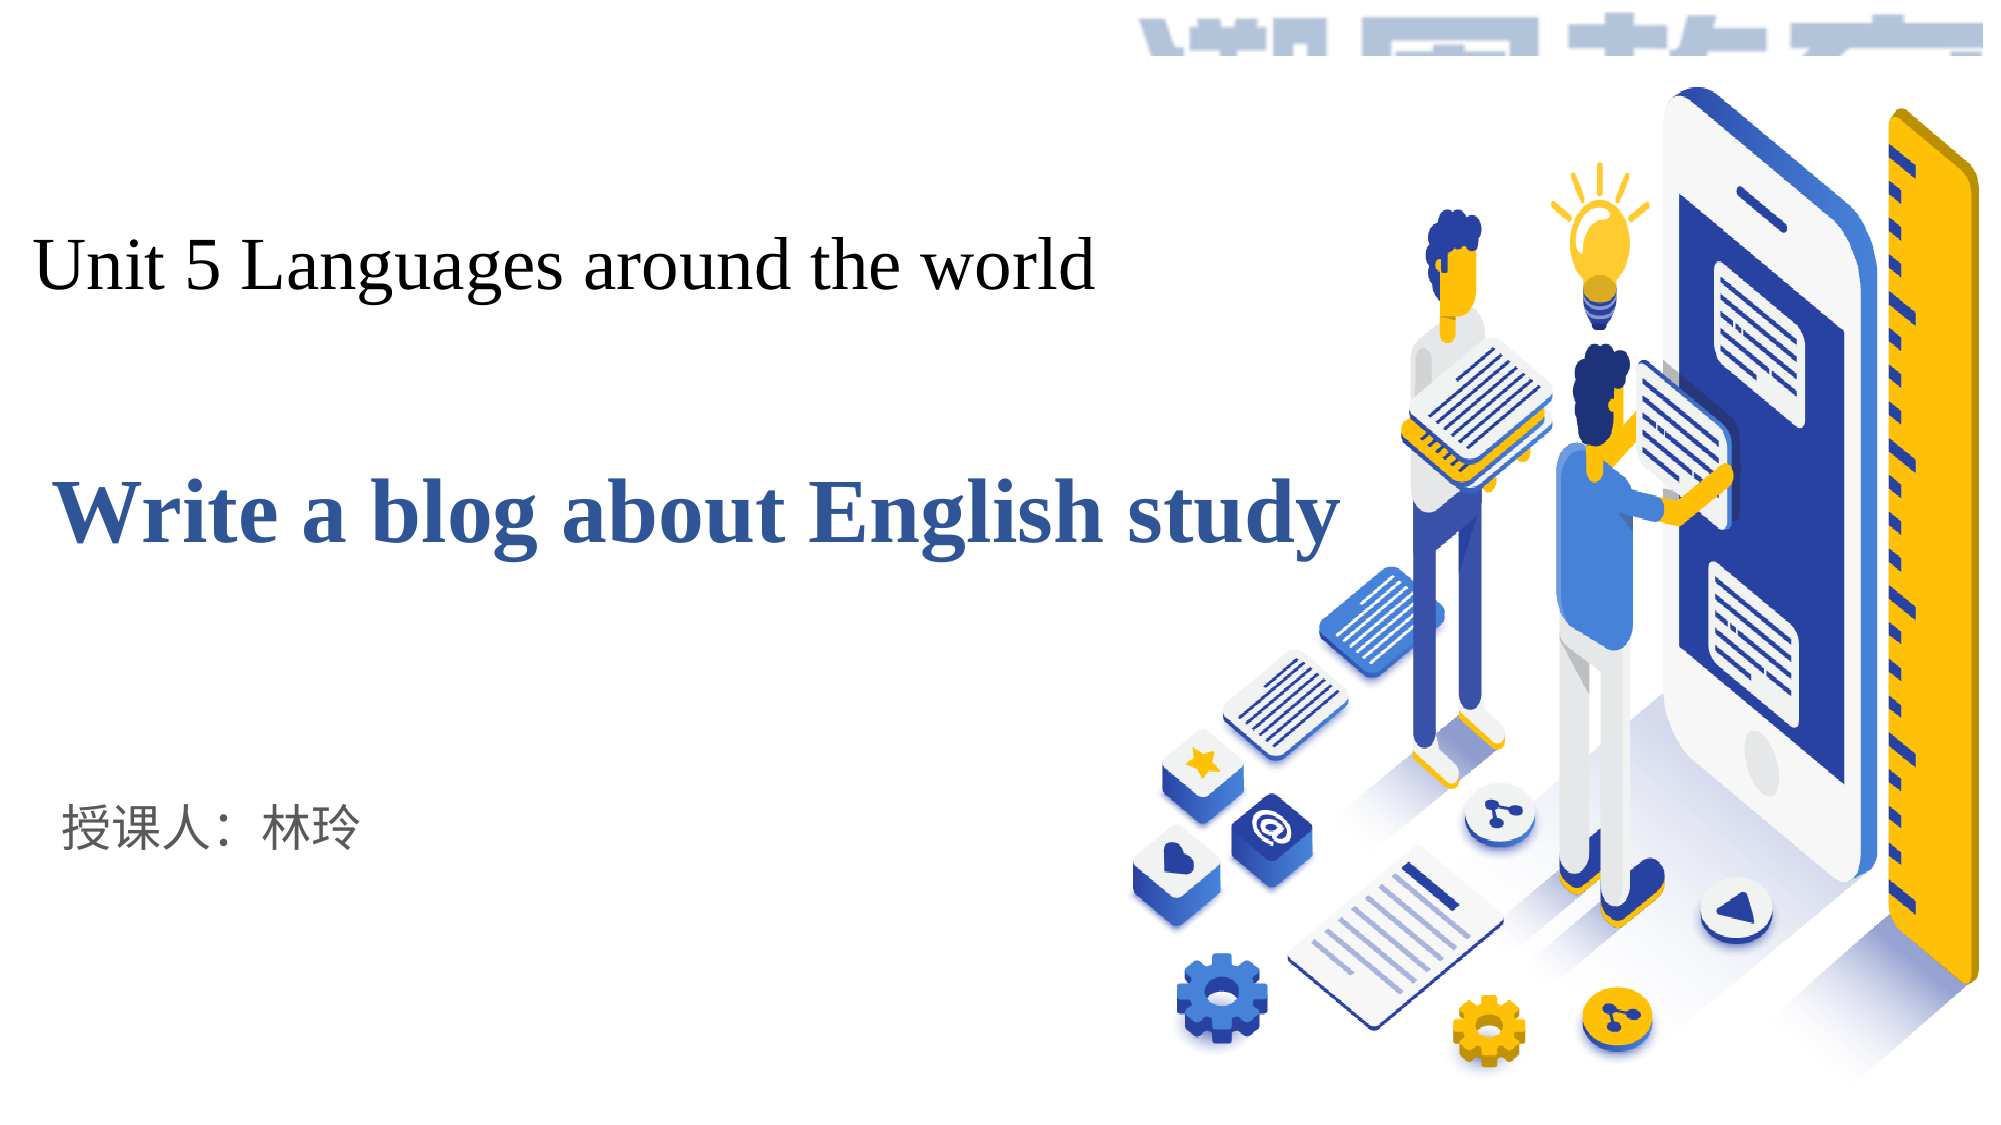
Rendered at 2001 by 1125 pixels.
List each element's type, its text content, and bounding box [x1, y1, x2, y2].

text_box Write a blog about English study [0, 443, 1082, 679]
text_box Unit 5 Languages around the world [17, 206, 1082, 402]
picture [1082, 10, 2000, 1125]
text_box 授课人：林玲 [0, 788, 431, 864]
